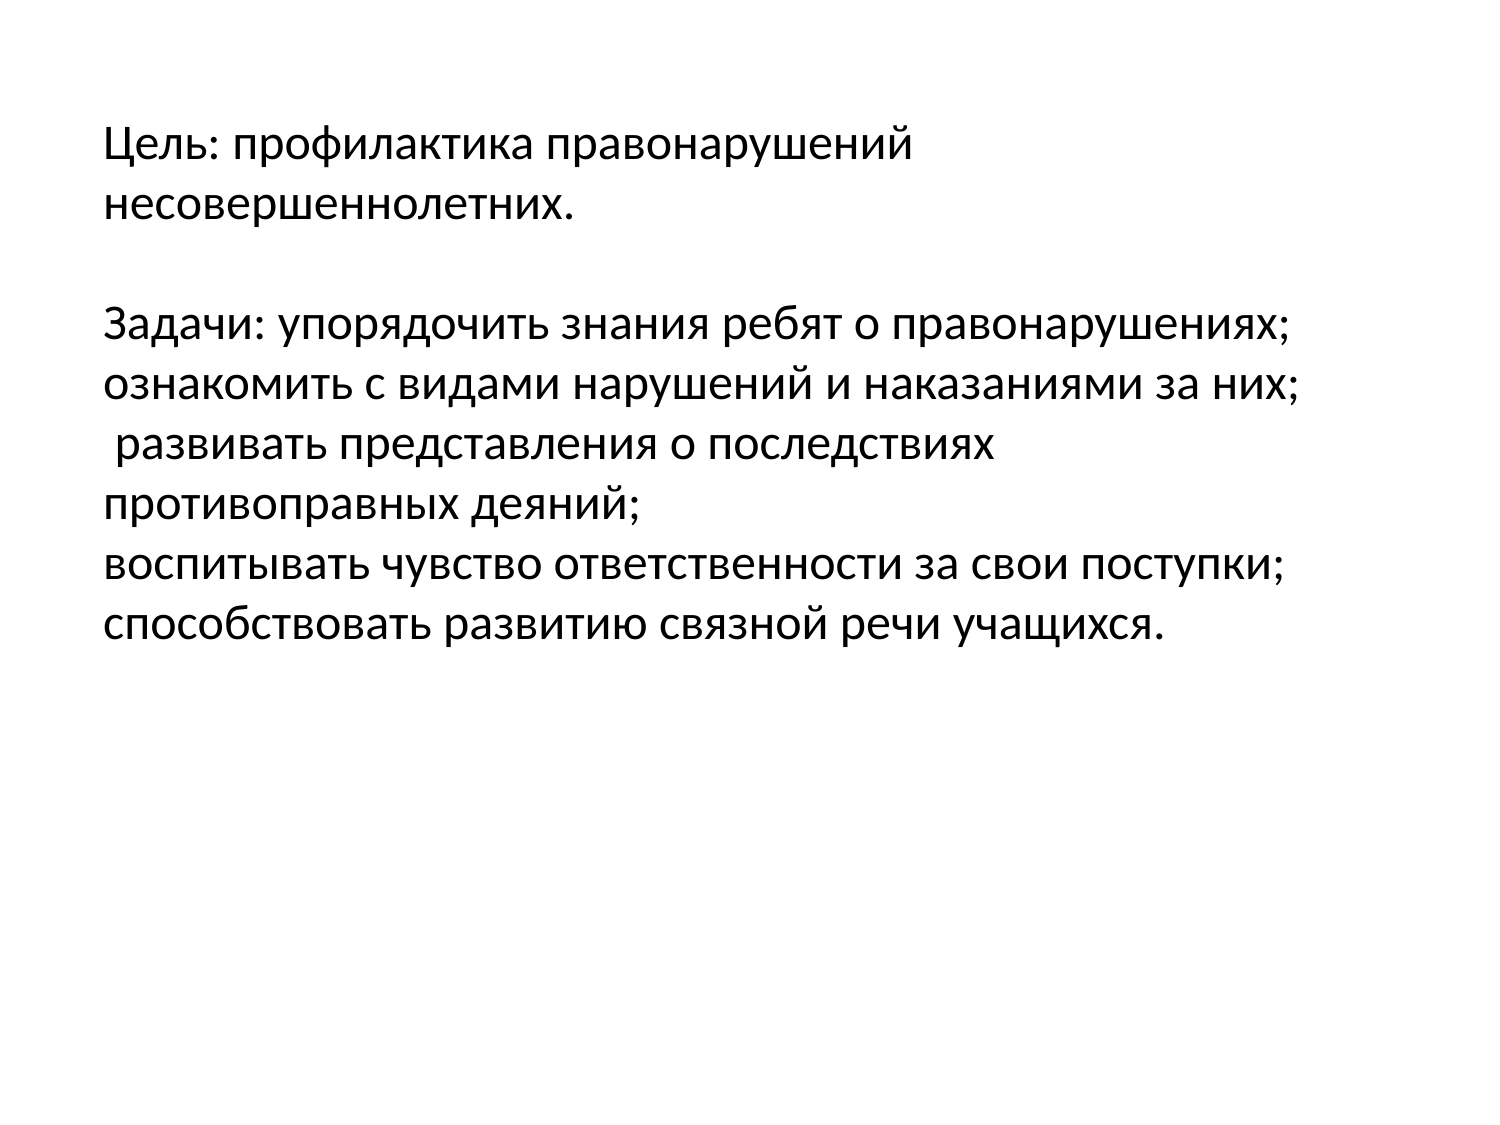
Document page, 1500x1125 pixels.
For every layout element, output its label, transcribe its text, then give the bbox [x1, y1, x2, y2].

text_box Цель: профилактика правонарушений несовершеннолетних. Задачи: упорядочить знания ребят о правонарушениях; ознакомить с видами нарушений и наказаниями за них; развивать представления о последствиях противоправных деяний; воспитывать чувство ответственности за свои поступки; способствовать развитию связной речи учащихся. [88, 101, 1365, 657]
